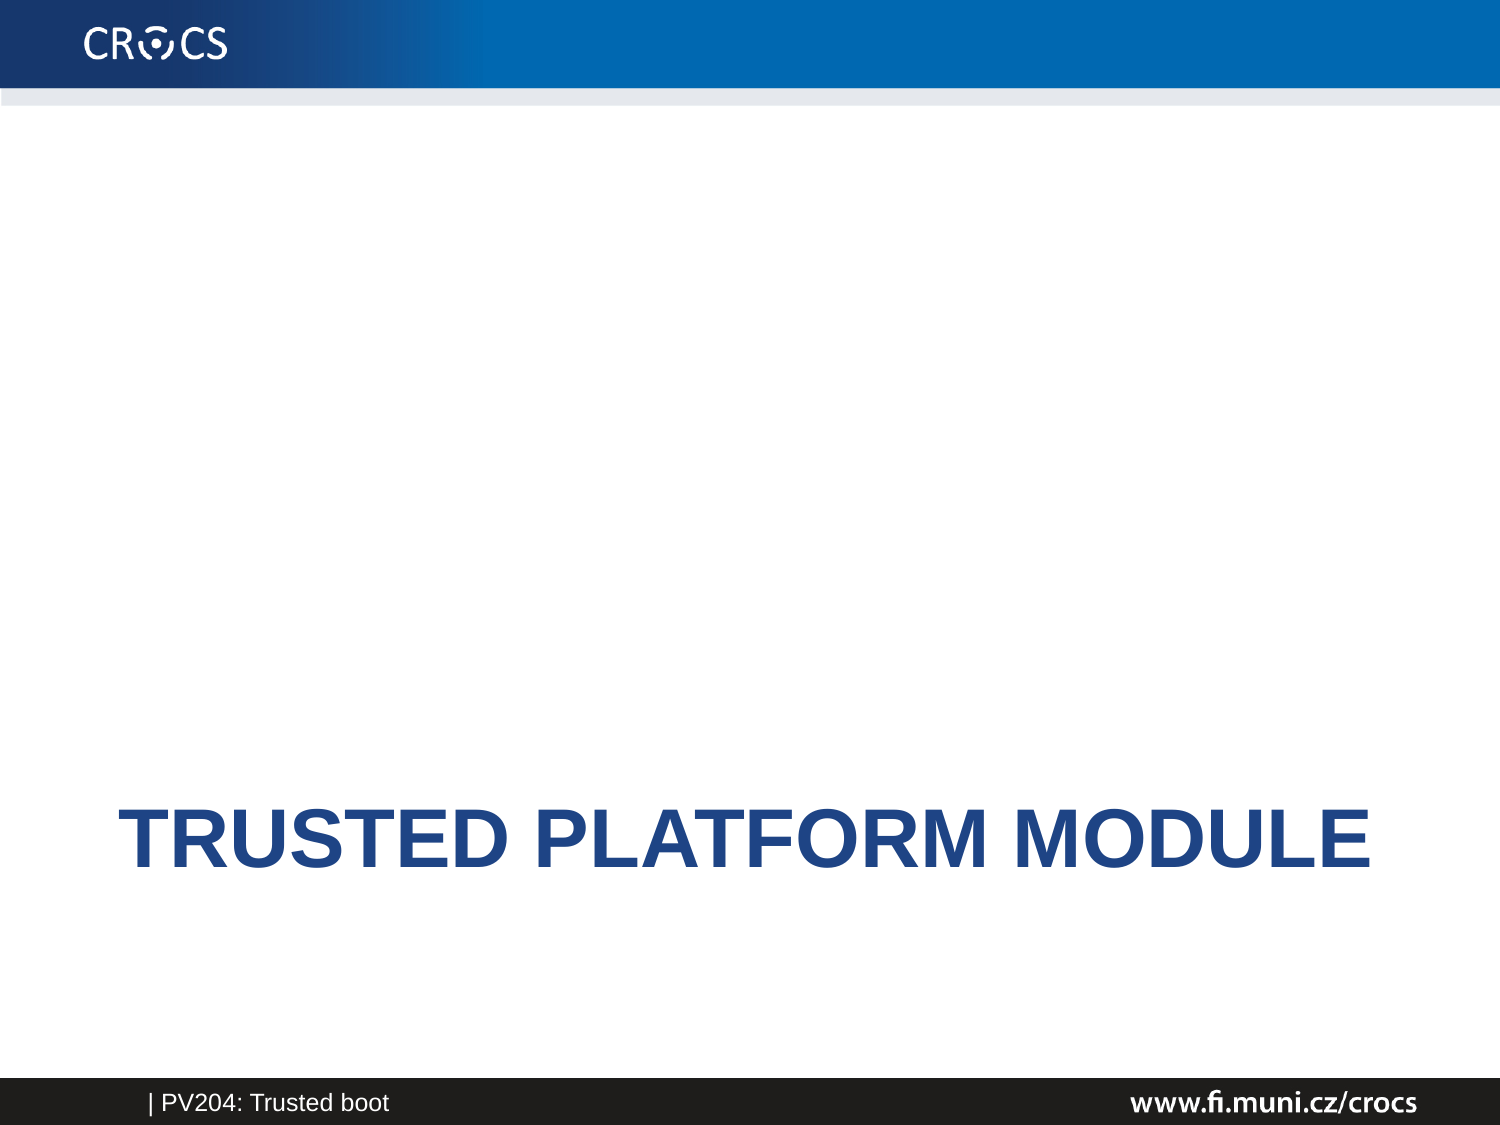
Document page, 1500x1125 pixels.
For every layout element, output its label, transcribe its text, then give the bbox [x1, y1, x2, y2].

footer | PV204: Trusted boot [147, 1078, 809, 1125]
title Trusted platform module [118, 722, 1394, 947]
picture [0, 0, 1500, 1125]
